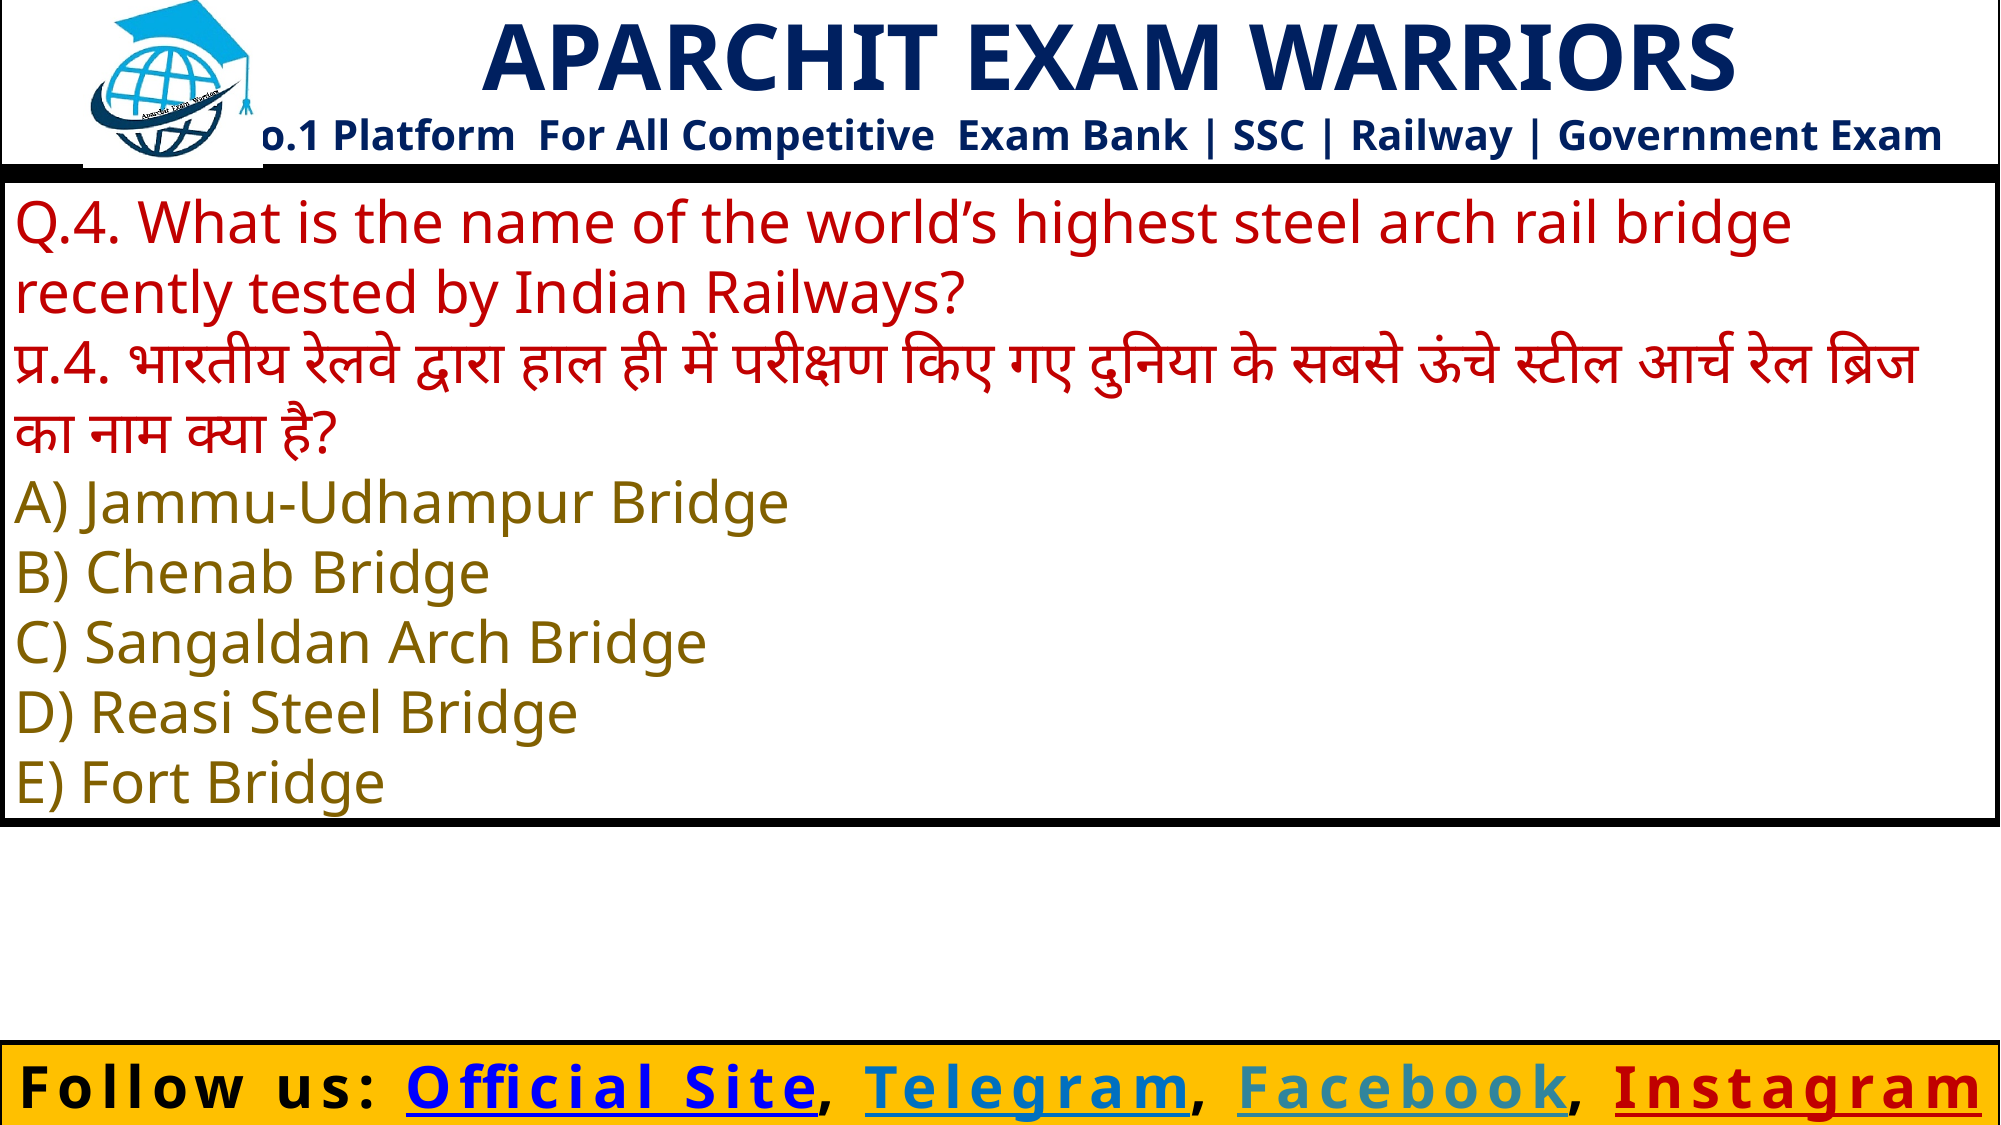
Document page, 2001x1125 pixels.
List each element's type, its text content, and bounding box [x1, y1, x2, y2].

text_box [0, 0, 2000, 175]
text_box Q.4. What is the name of the world’s highest steel arch rail bridge recently tested by Indian Railways? प्र.4. भारतीय रेलवे द्वारा हाल ही में परीक्षण किए गए दुनिया के सबसे ऊंचे स्टील आर्च रेल ब्रिज का नाम क्या है? A) Jammu-Udhampur Bridge B) Chenab Bridge C) Sangaldan Arch Bridge D) Reasi Steel Bridge E) Fort Bridge [0, 184, 2000, 823]
text_box Follow us: Official Site, Telegram, Facebook, Instagram [0, 1042, 2000, 1125]
